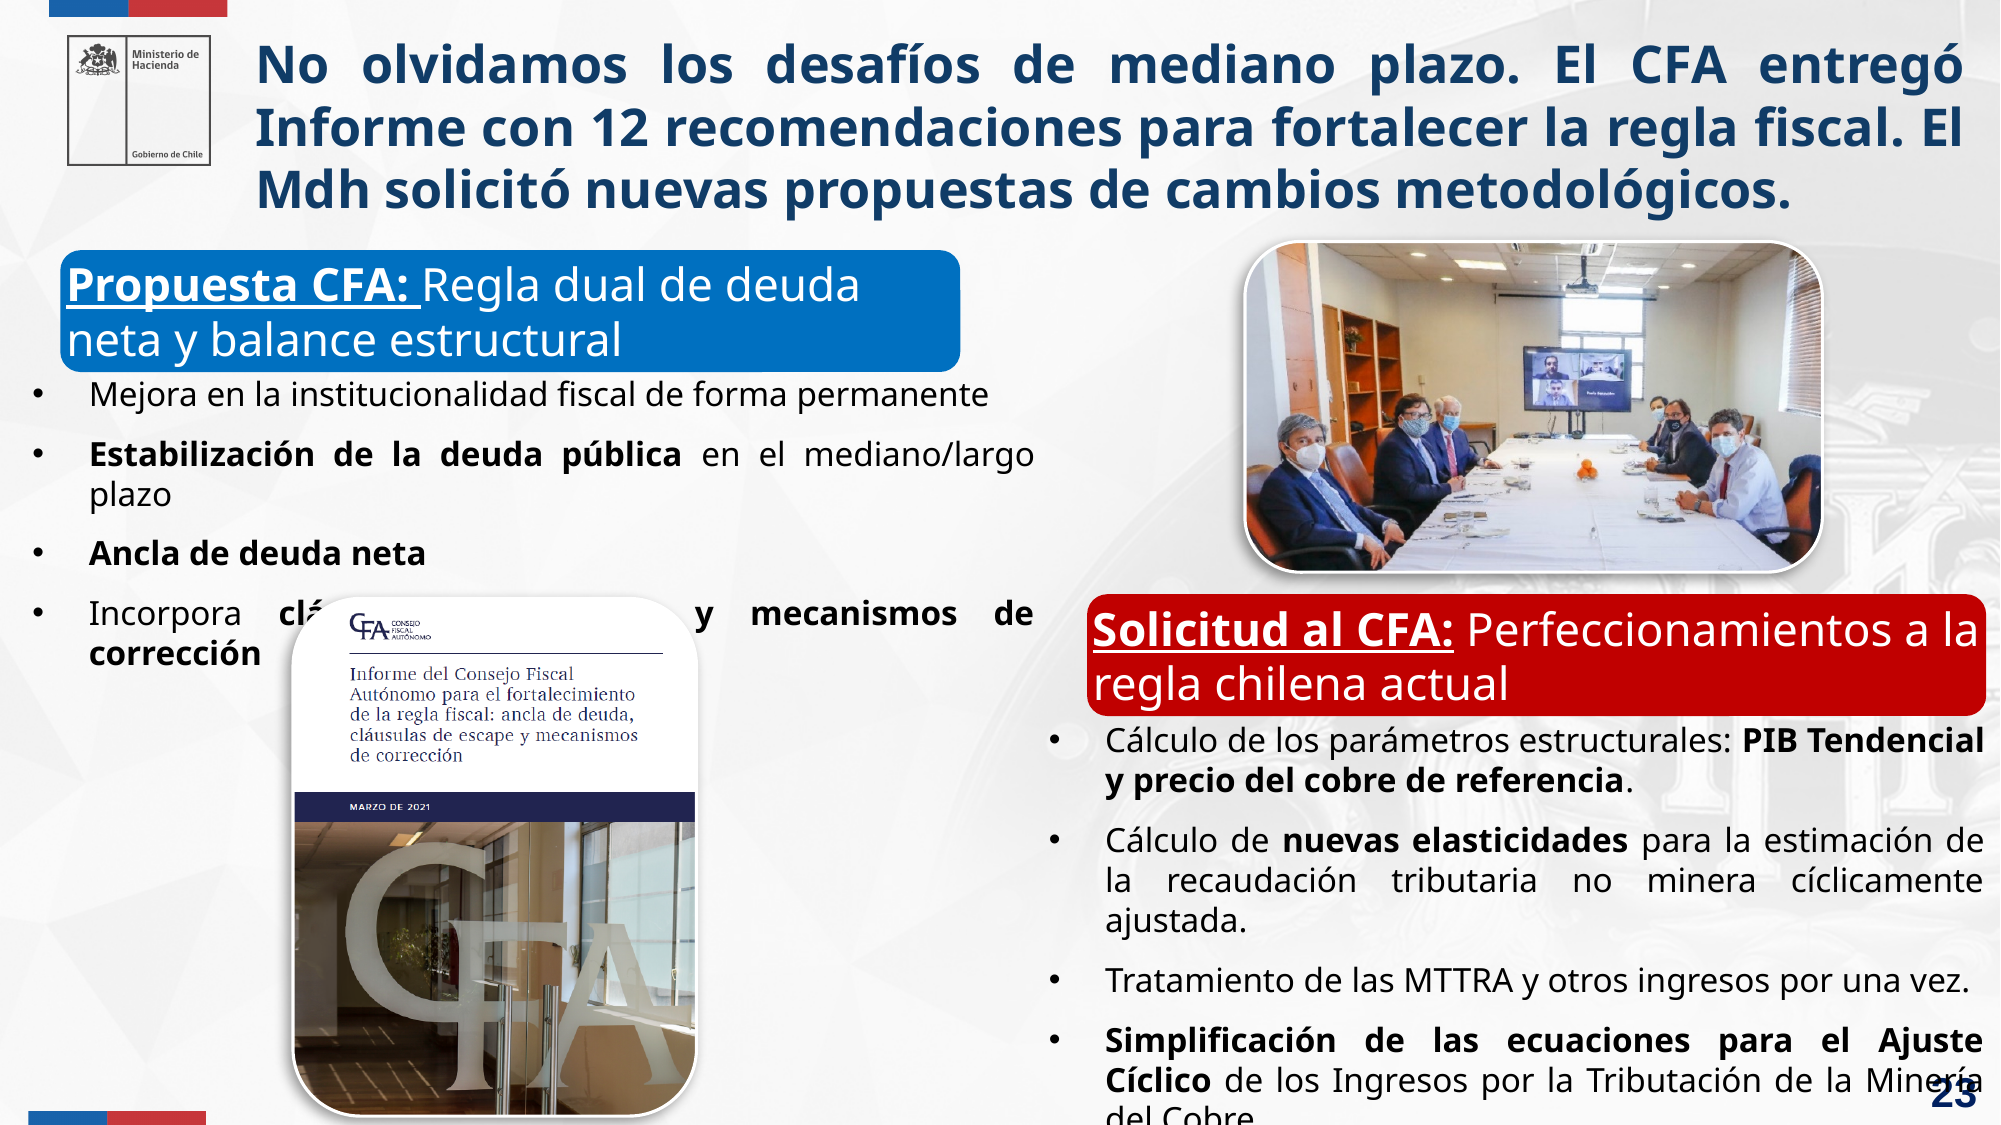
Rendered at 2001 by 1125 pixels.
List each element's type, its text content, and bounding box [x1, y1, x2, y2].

text_box Cálculo de los parámetros estructurales: PIB Tendencial y precio del cobre de referencia. Cálculo de nuevas elasticidades para la estimación de la recaudación tributaria no minera cíclicamente ajustada. Tratamiento de las MTTRA y otros ingresos por una vez. Simplificación de las ecuaciones para el Ajuste Cíclico de los Ingresos por la Tributación de la Minería del Cobre. [959, 711, 2000, 1125]
text_box Mejora en la institucionalidad fiscal de forma permanente Estabilización de la deuda pública en el mediano/largo plazo Ancla de deuda neta Incorpora cláusulas de escape y mecanismos de corrección [17, 365, 1050, 680]
text_box No olvidamos los desafíos de mediano plazo. El CFA entregó Informe con 12 recomendaciones para fortalecer la regla fiscal. El Mdh solicitó nuevas propuestas de cambios metodológicos. [250, 27, 1970, 286]
picture [292, 598, 697, 1117]
picture [67, 35, 211, 166]
picture [1244, 241, 1823, 573]
text_box Propuesta CFA: Regla dual de deuda neta y balance estructural [60, 250, 961, 373]
picture [28, 1111, 206, 1125]
picture [49, 0, 228, 17]
text_box Solicitud al CFA: Perfeccionamientos a la regla chilena actual [1087, 594, 1987, 717]
